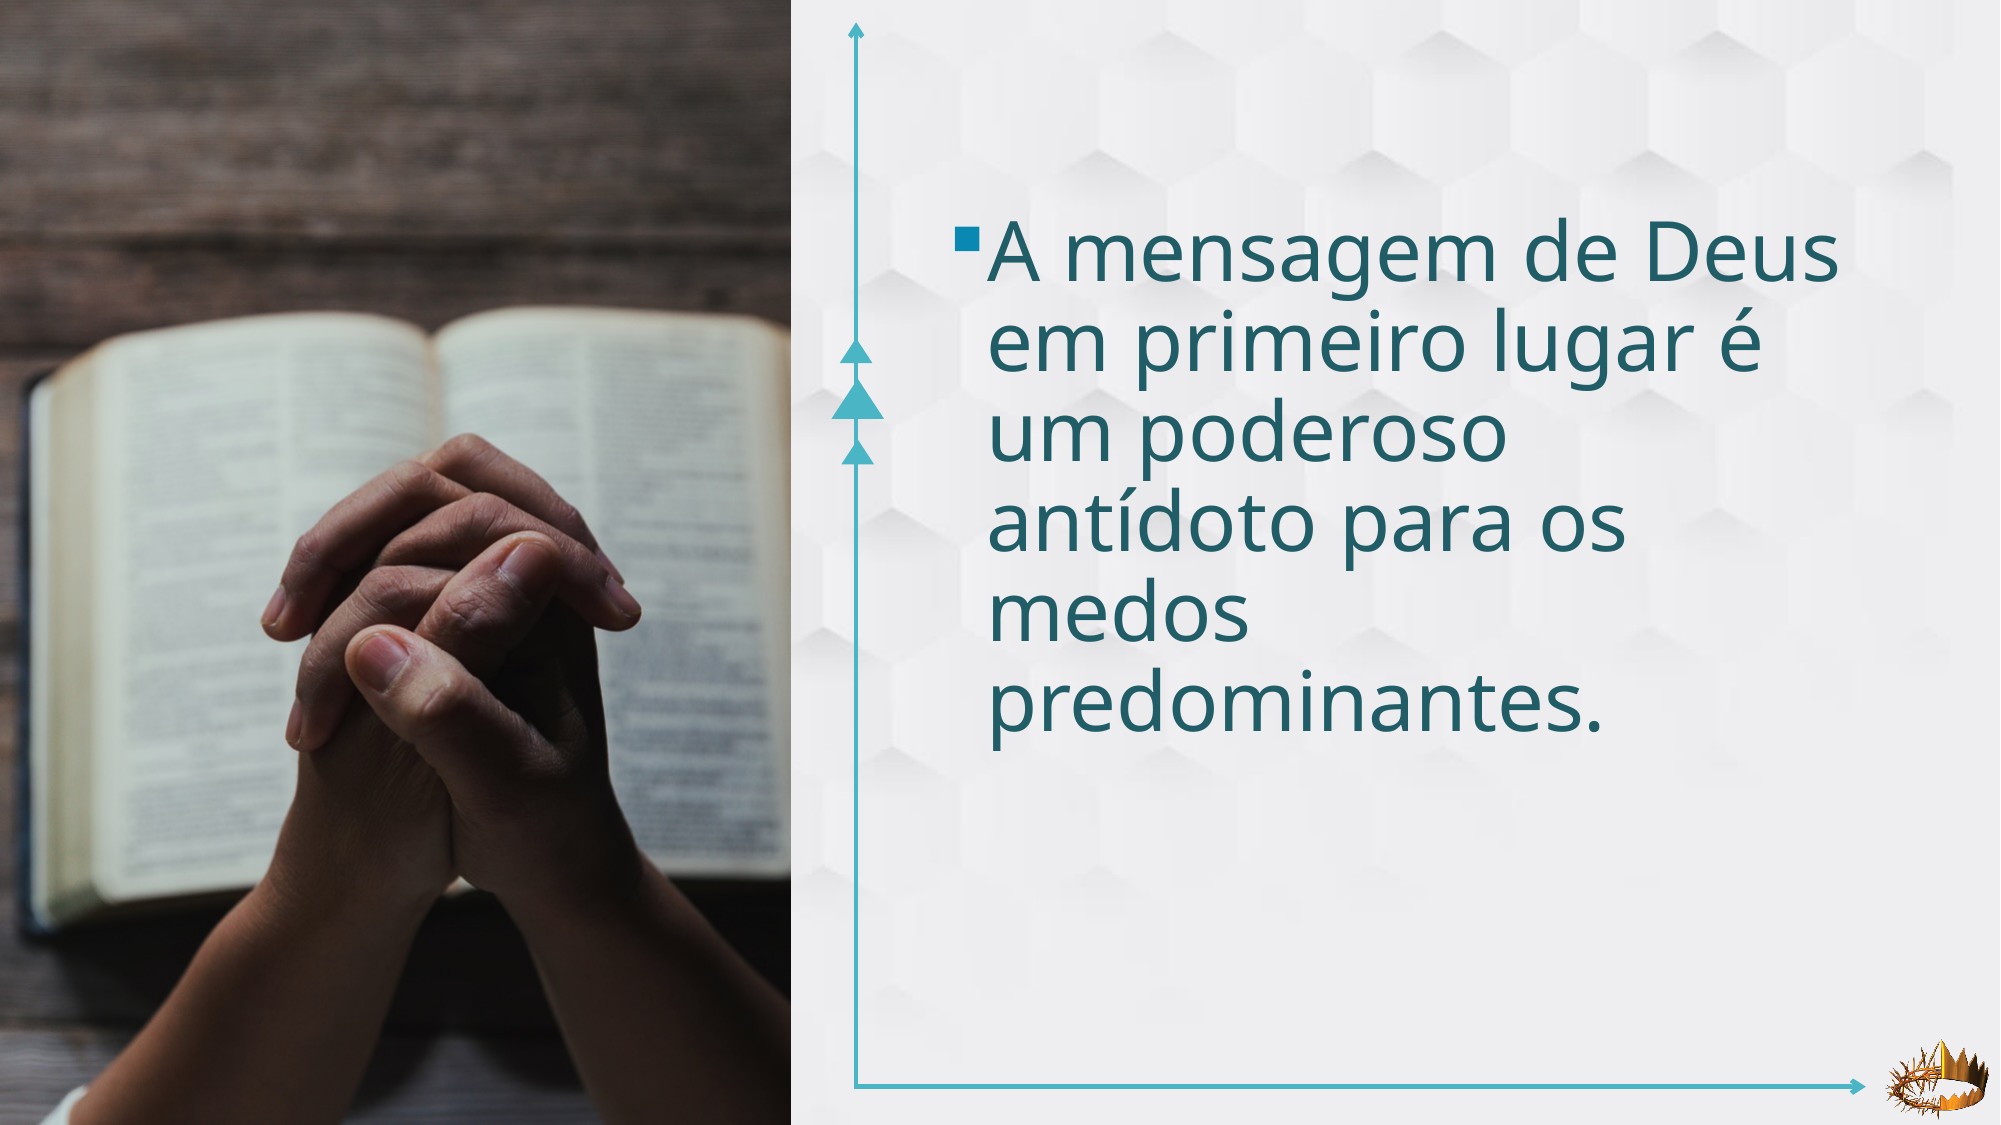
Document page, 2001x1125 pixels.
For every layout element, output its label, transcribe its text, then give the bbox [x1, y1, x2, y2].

picture [0, 0, 2000, 1125]
list A mensagem de Deus em primeiro lugar é um poderoso antídoto para os medos predominantes. [933, 38, 1866, 1032]
